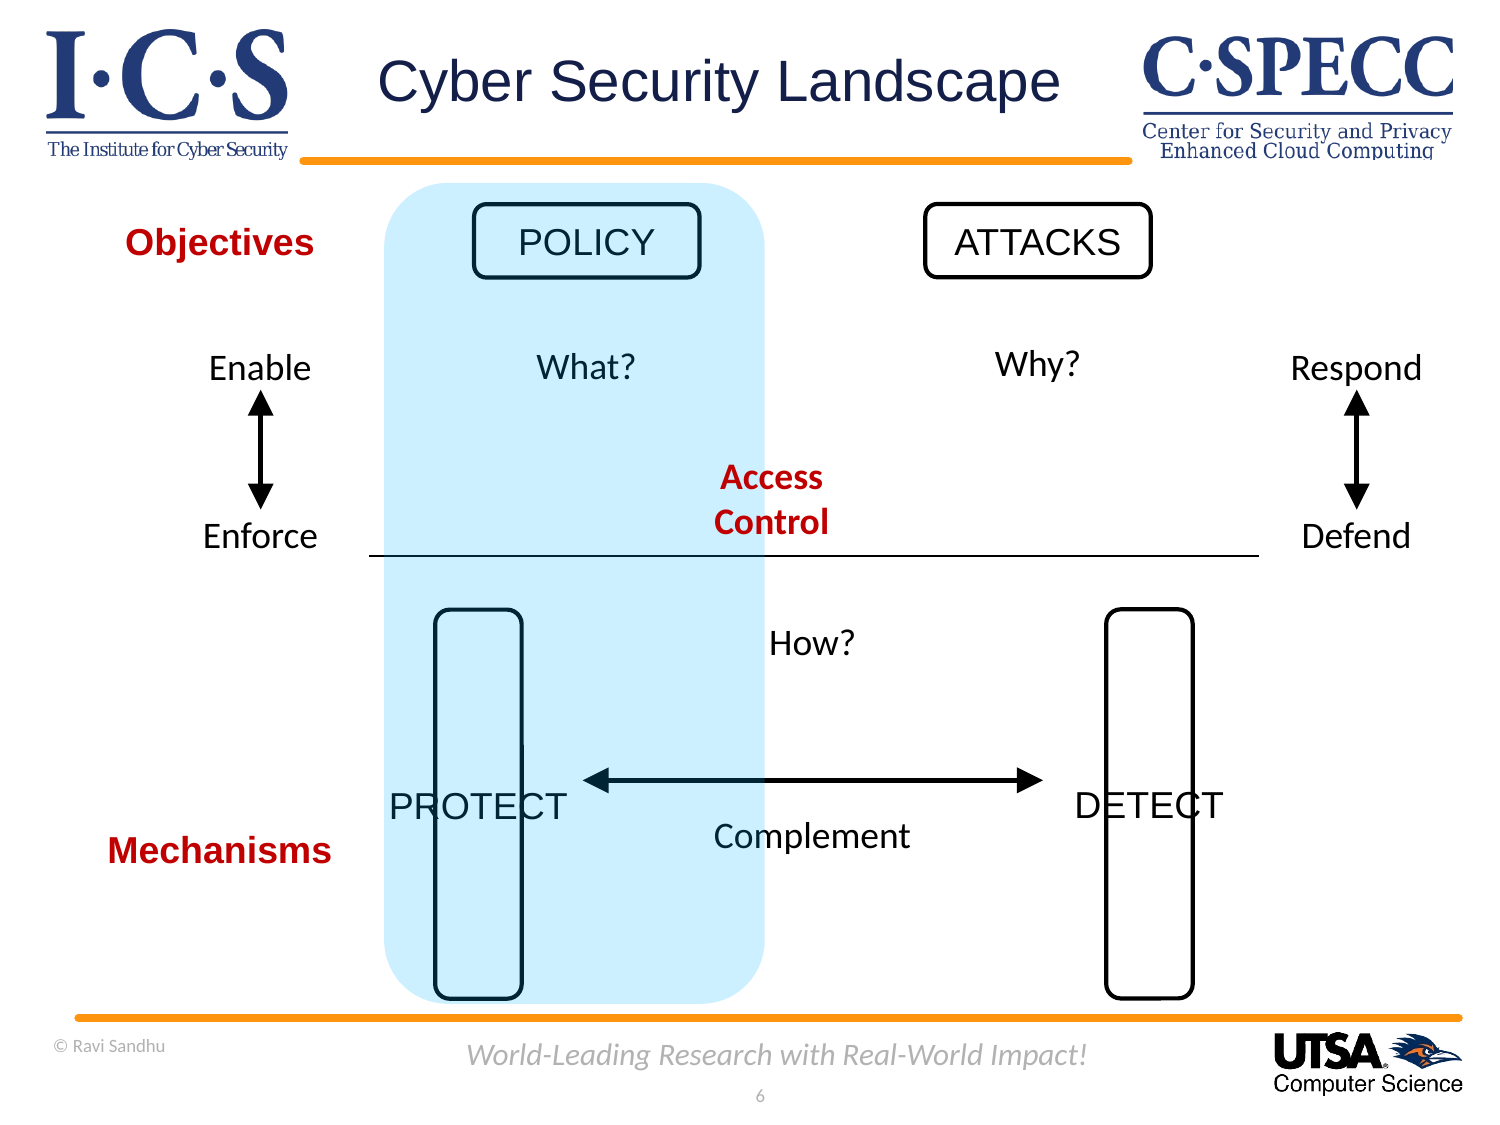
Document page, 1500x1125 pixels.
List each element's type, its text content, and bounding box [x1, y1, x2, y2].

text_box Mechanisms [107, 812, 333, 886]
picture [1143, 36, 1453, 160]
footer World-Leading Research with Real-World Impact! [450, 1023, 1105, 1084]
slide_number 6 [719, 1065, 781, 1125]
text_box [435, 609, 1193, 999]
slide_number © Ravi Sandhu [37, 1018, 450, 1073]
text_box Objectives [107, 203, 333, 278]
text_box [384, 182, 748, 334]
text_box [180, 334, 1448, 565]
picture [46, 29, 288, 160]
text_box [474, 203, 1151, 334]
picture [1264, 1022, 1473, 1098]
text_box [384, 565, 765, 1004]
title Cyber Security Landscape [325, 45, 1114, 121]
